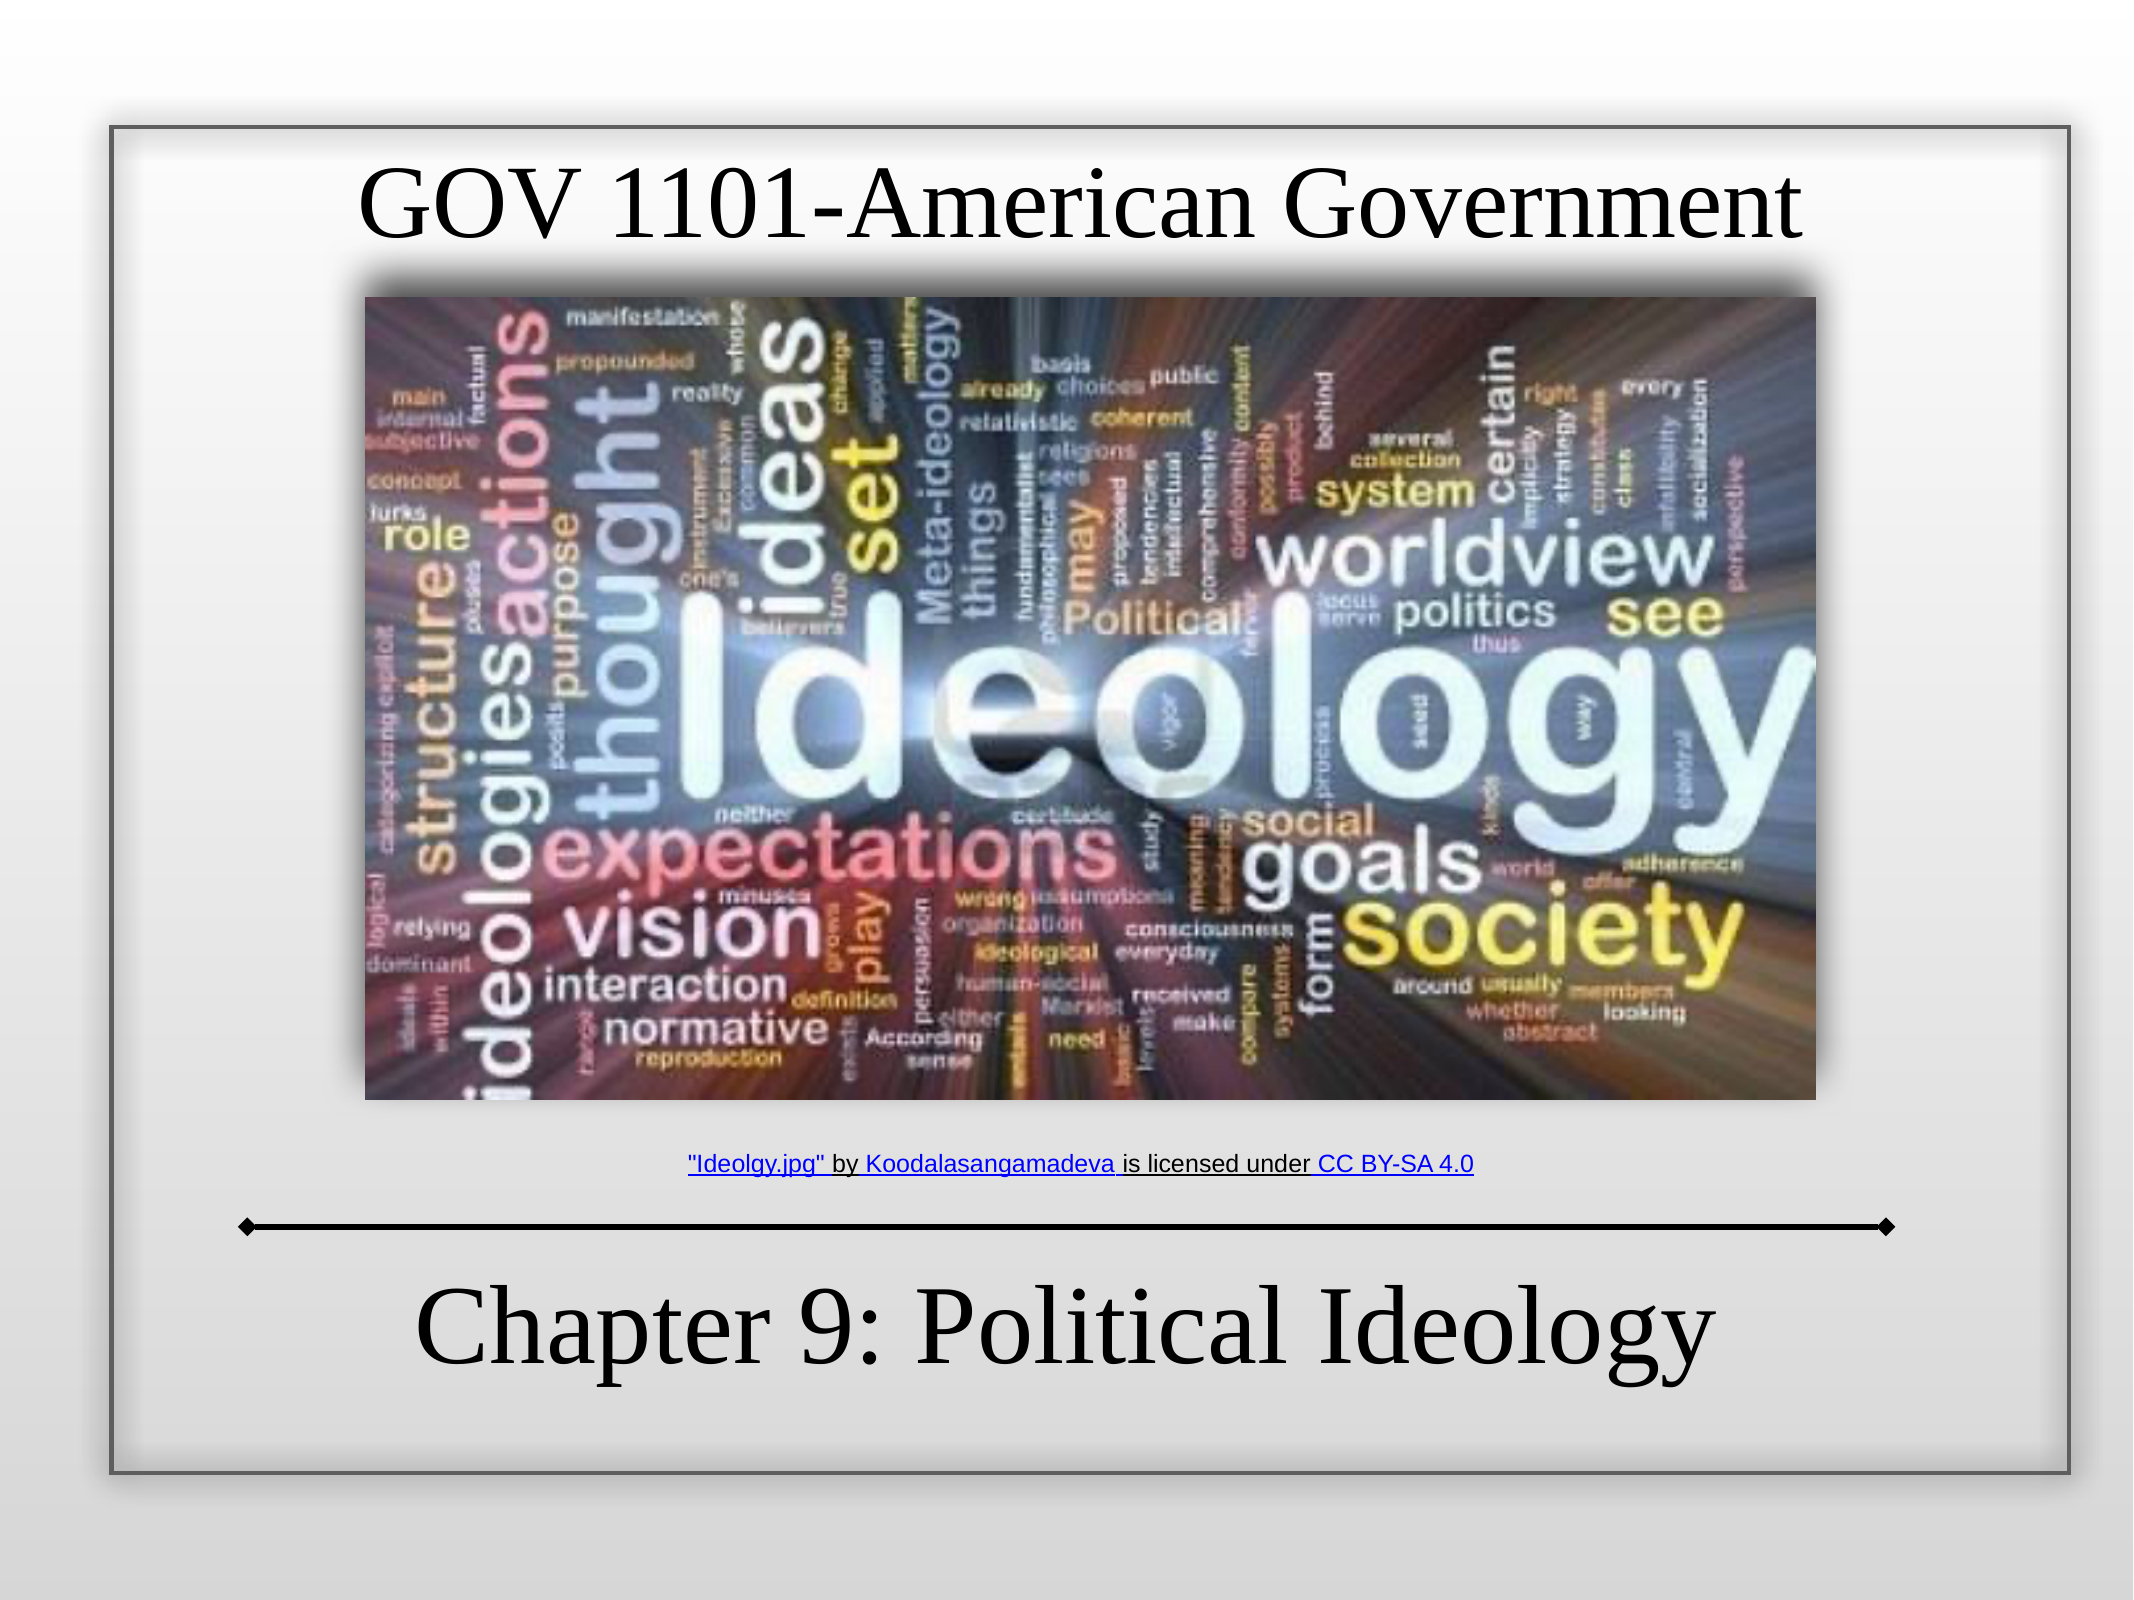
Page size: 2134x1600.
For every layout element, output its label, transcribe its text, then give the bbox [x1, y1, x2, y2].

text_box [111, 127, 2070, 1473]
picture [364, 297, 1816, 1100]
text_box "Ideolgy.jpg" by Koodalasangamadeva is licensed under CC BY-SA 4.0 [679, 1139, 1483, 1187]
